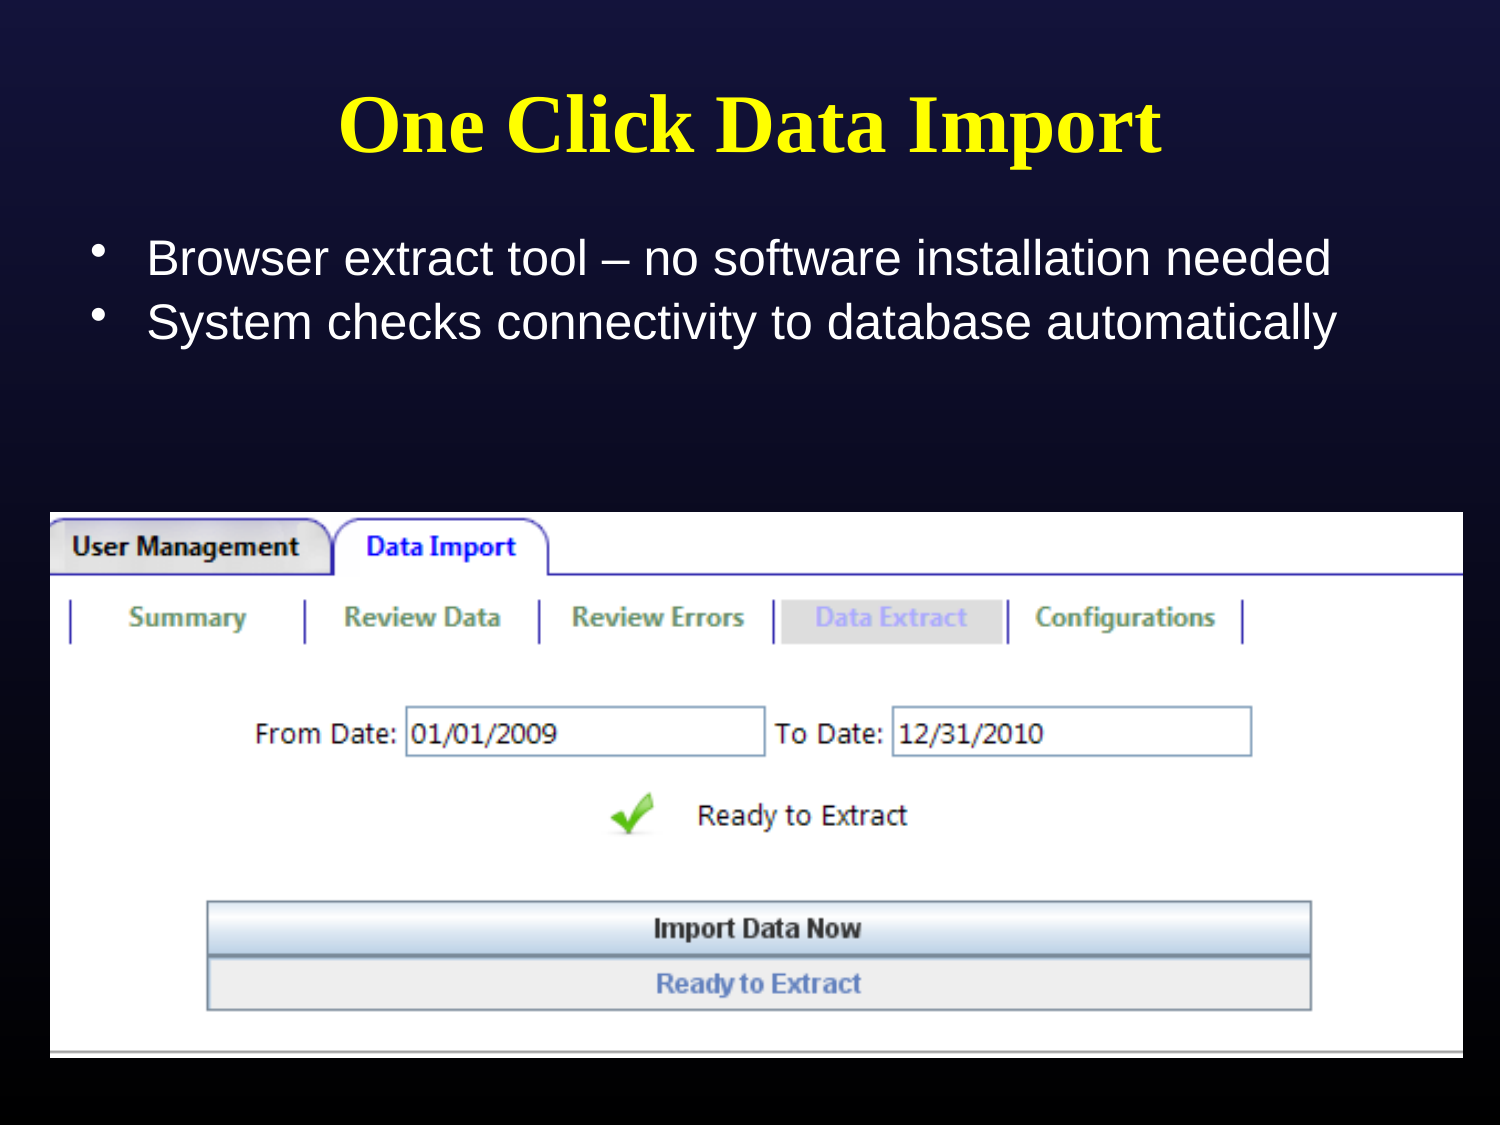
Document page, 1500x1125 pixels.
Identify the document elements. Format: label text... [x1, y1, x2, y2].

list Browser extract tool – no software installation needed System checks connectivity to database automatically [75, 224, 1425, 363]
picture [49, 512, 1463, 1058]
title One Click Data Import [75, 24, 1425, 213]
